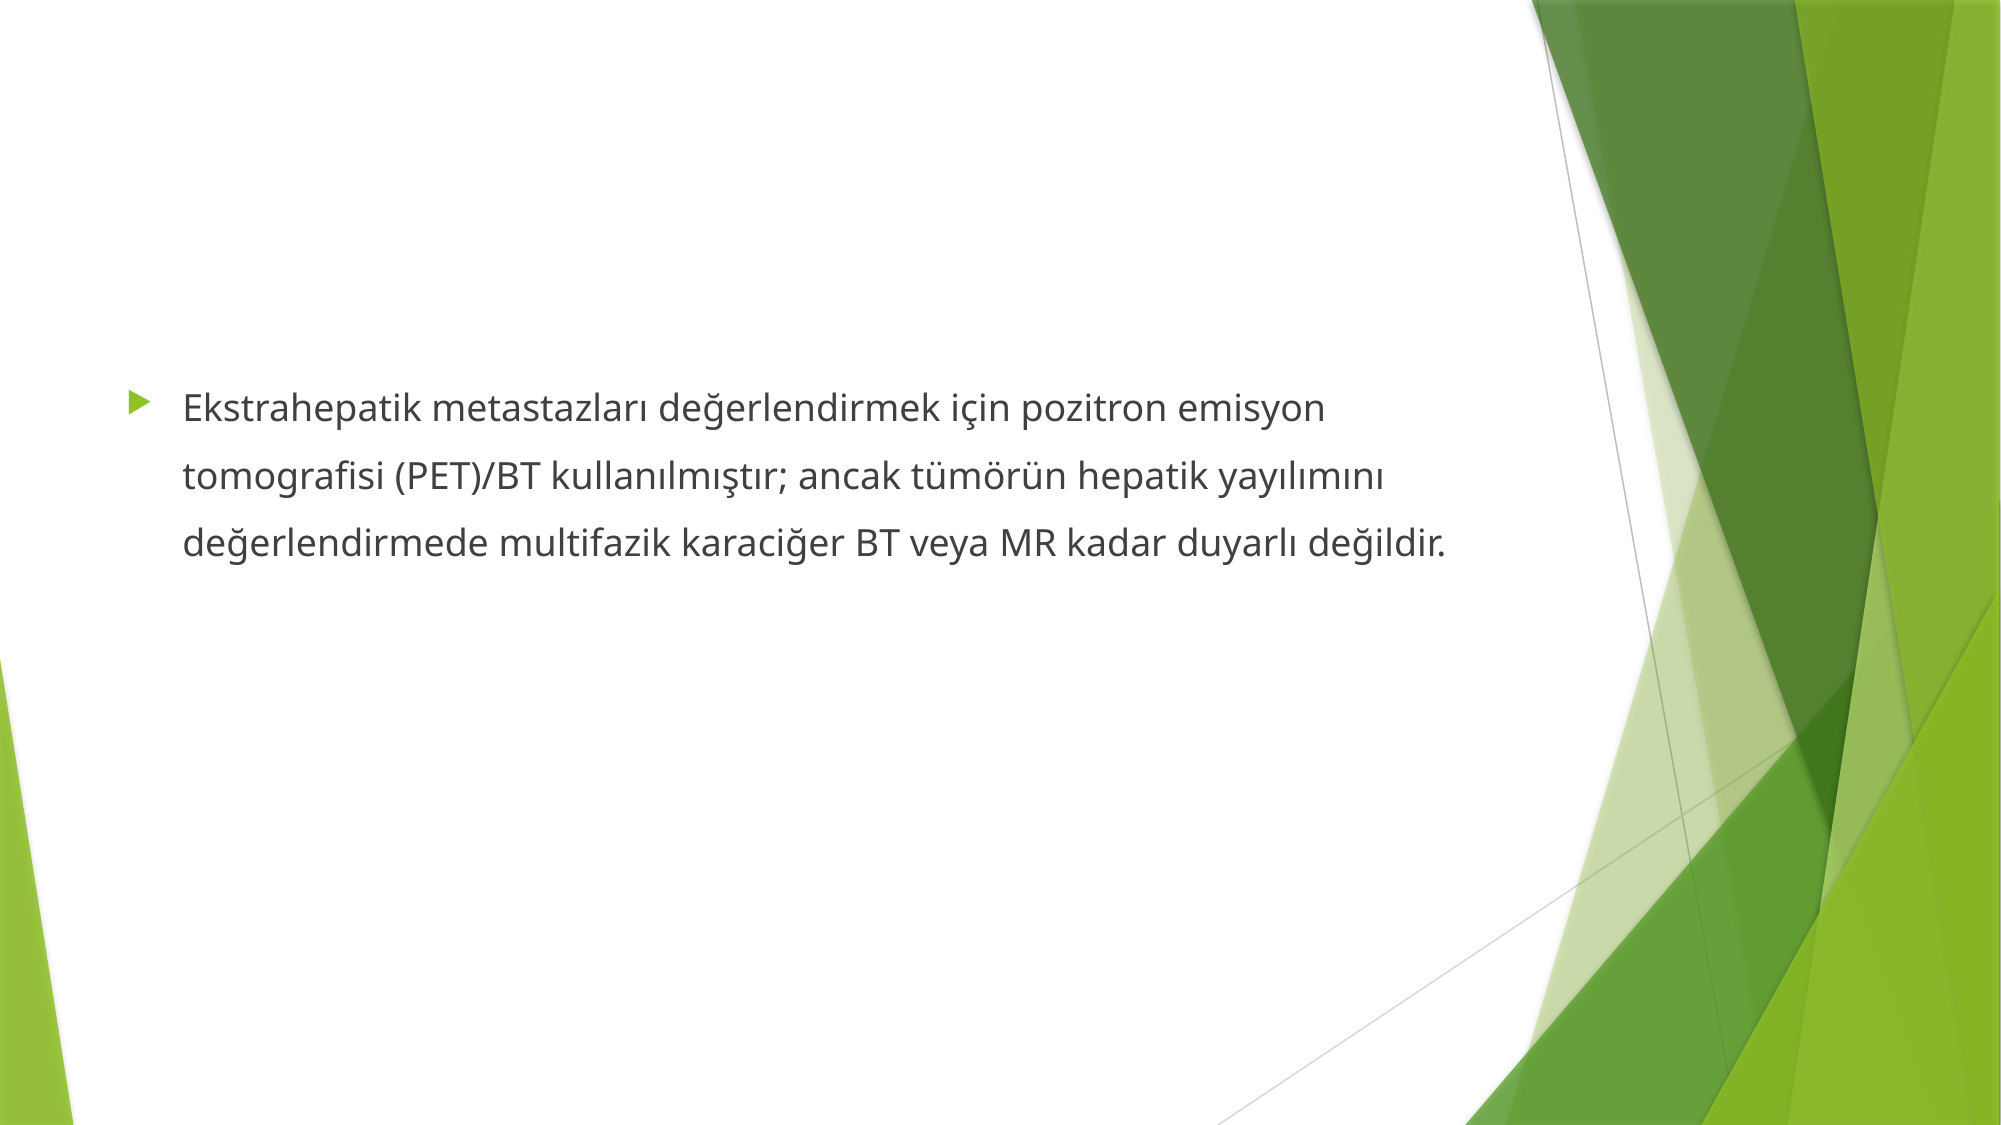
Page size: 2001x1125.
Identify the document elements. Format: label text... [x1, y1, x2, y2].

list Ekstrahepatik metastazları değerlendirmek için pozitron emisyon tomografisi (PET)/BT kullanılmıştır; ancak tümörün hepatik yayılımını değerlendirmede multifazik karaciğer BT veya MR kadar duyarlı değildir. [111, 354, 1522, 992]
